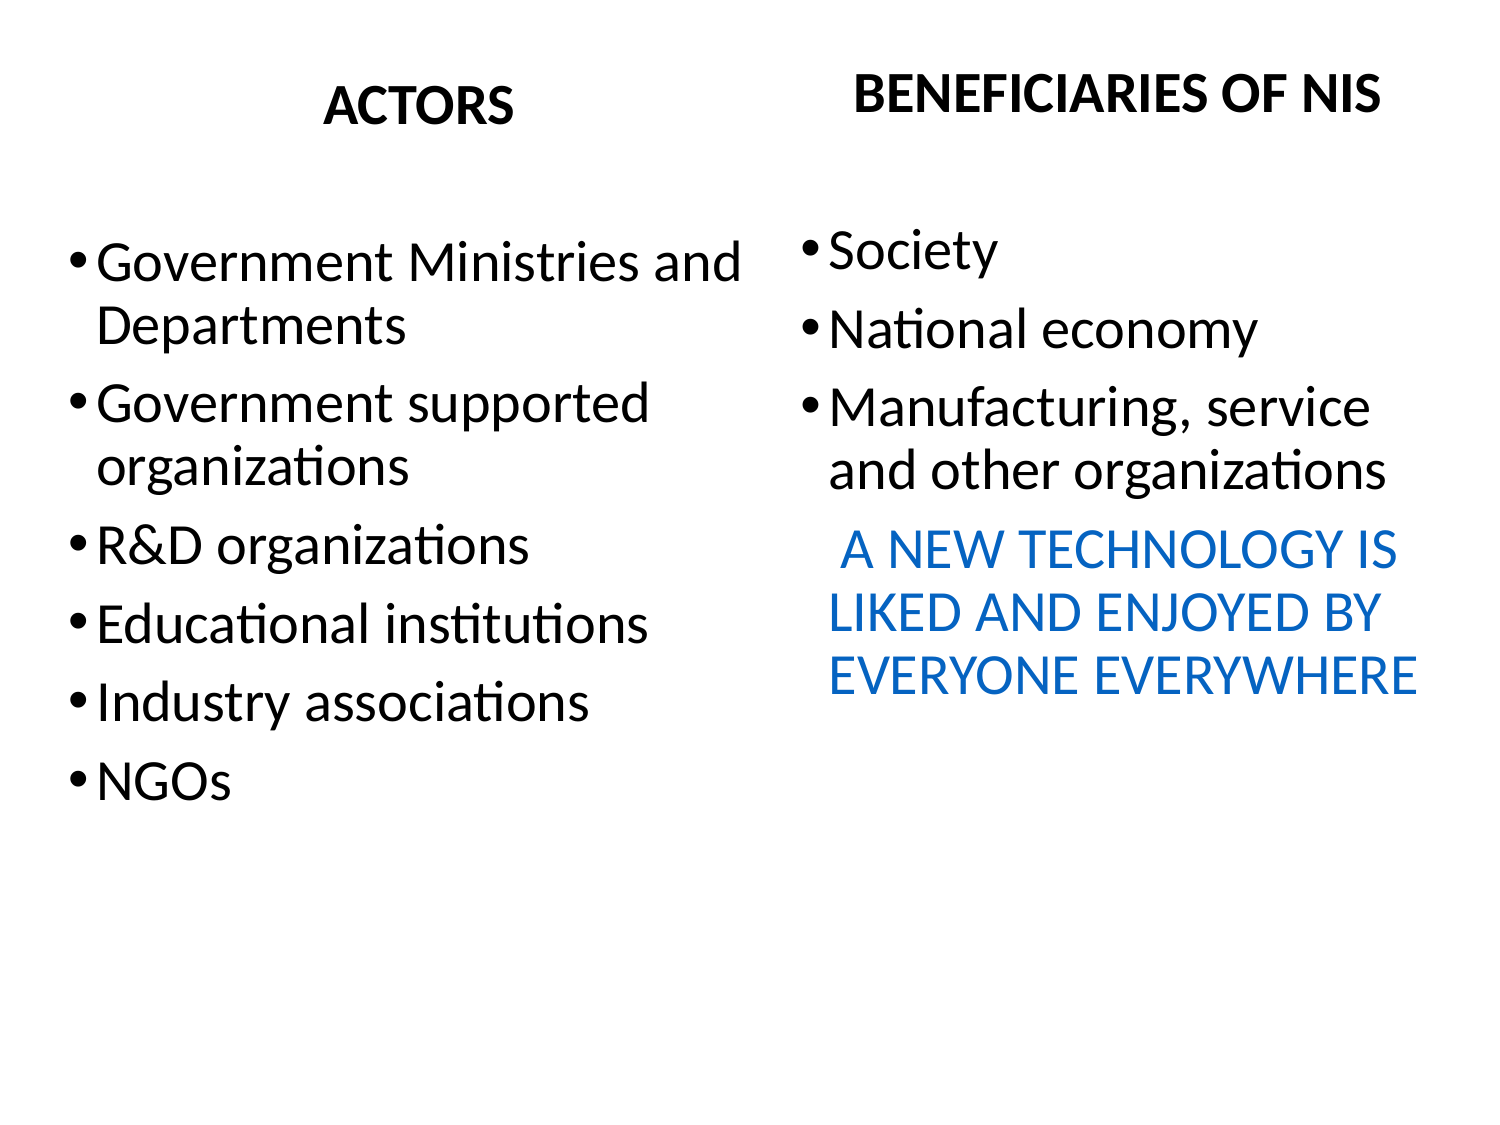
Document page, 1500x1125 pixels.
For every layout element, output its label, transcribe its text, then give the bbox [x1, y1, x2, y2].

list BENEFICIARIES OF NIS Society National economy Manufacturing, service and other organizations A NEW TECHNOLOGY IS LIKED AND ENJOYED BY EVERYONE EVERYWHERE [785, 54, 1451, 1083]
list ACTORS Government Ministries and Departments Government supported organizations R&D organizations Educational institutions Industry associations NGOs [53, 66, 785, 1083]
